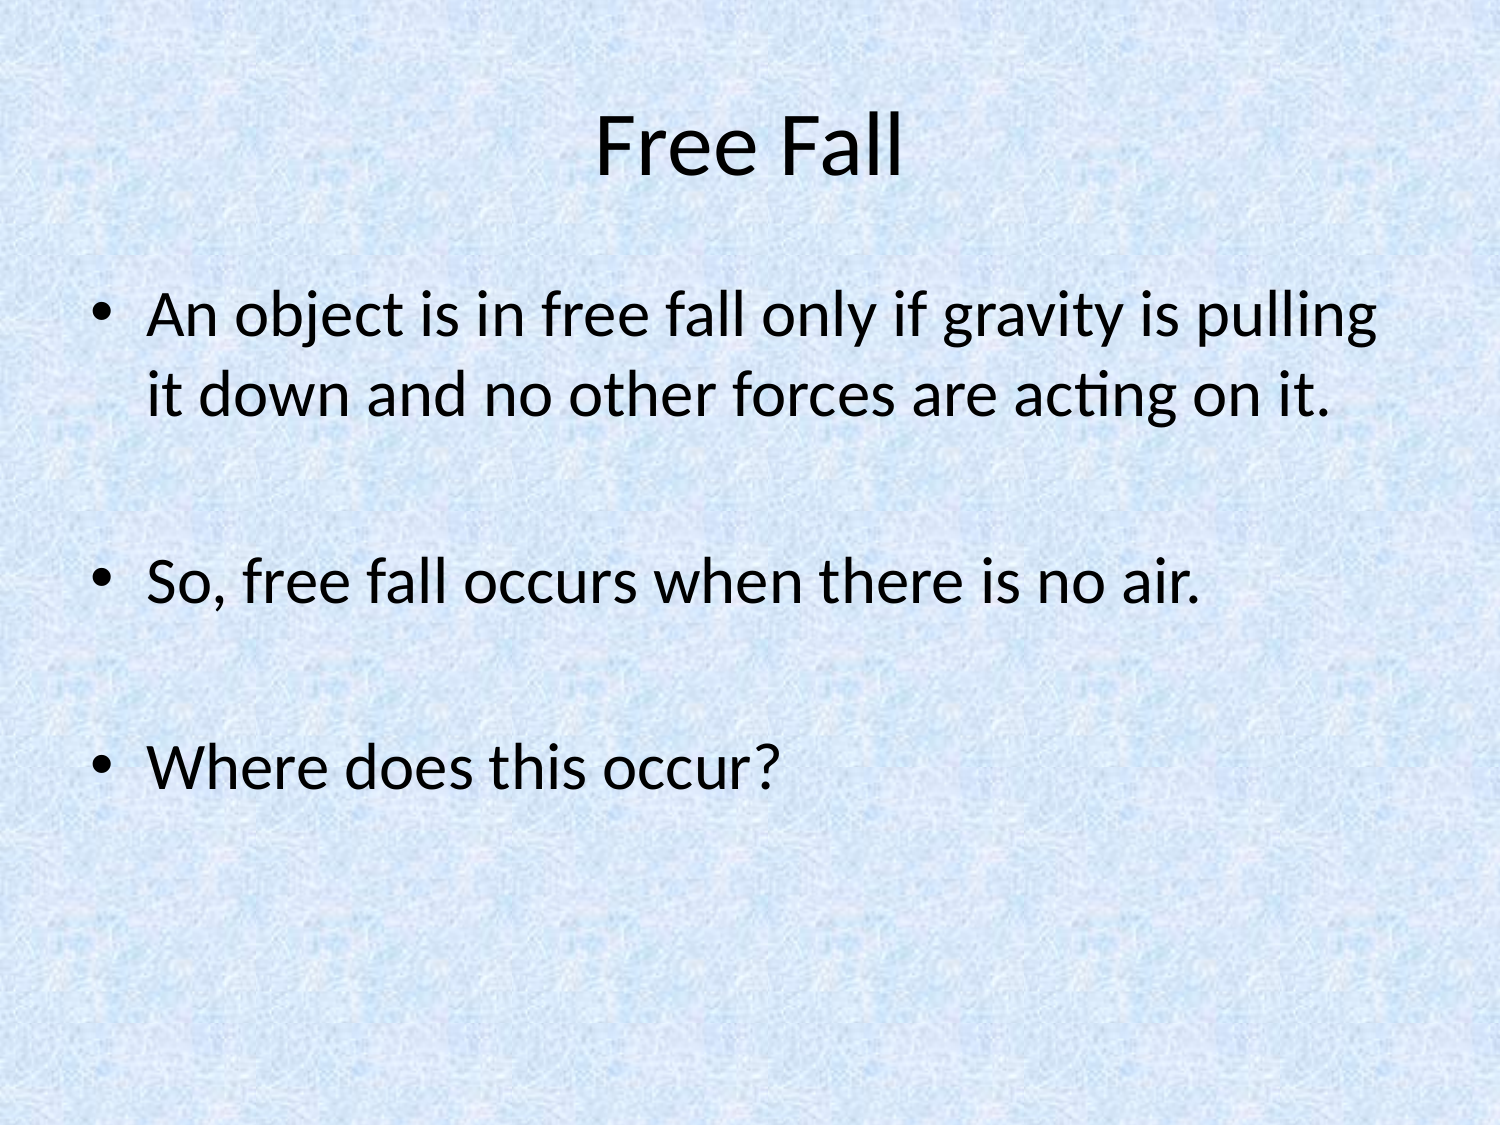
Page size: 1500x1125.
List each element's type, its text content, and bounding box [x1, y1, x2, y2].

picture [0, 0, 1500, 1125]
title Free Fall [75, 45, 1425, 233]
list An object is in free fall only if gravity is pulling it down and no other forces are acting on it. So, free fall occurs when there is no air. Where does this occur? [75, 262, 1425, 1005]
